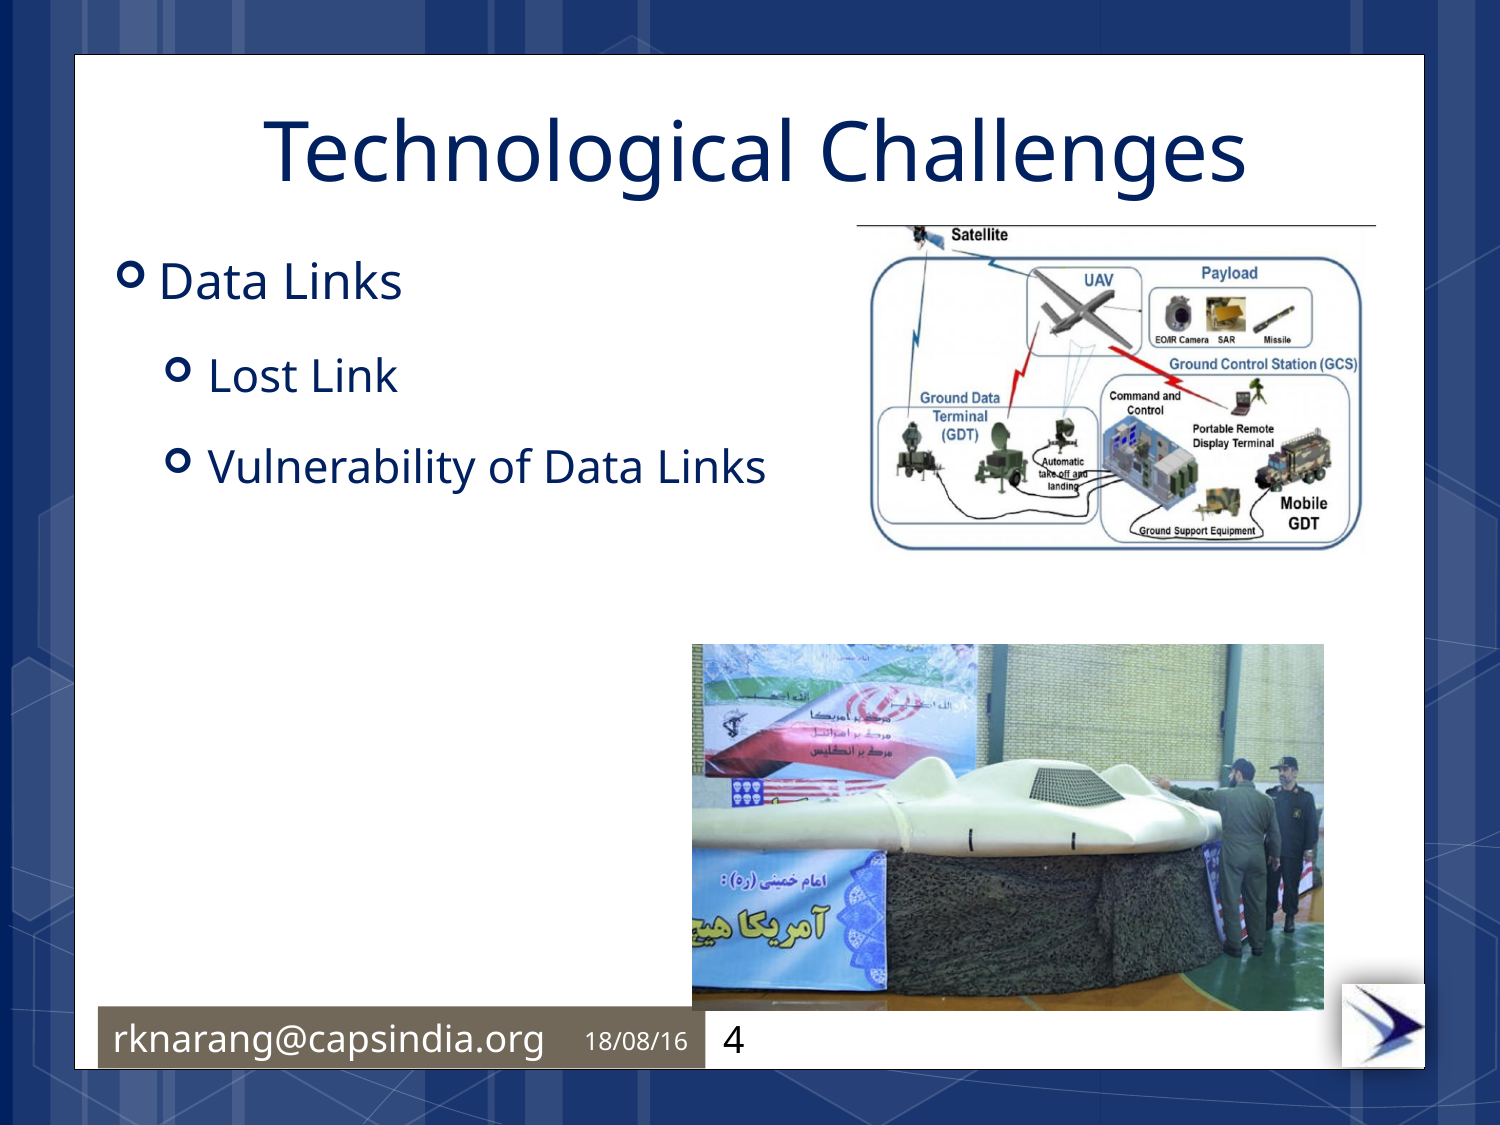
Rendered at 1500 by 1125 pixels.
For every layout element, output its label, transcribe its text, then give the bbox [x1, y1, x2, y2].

picture [856, 224, 1377, 565]
title Technological Challenges [87, 73, 1425, 207]
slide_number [353, 1010, 704, 1071]
slide_number 4 [708, 1020, 762, 1069]
picture [1342, 984, 1426, 1067]
picture [692, 644, 1324, 1011]
list Data Links Lost Link Vulnerability of Data Links [87, 212, 1402, 609]
